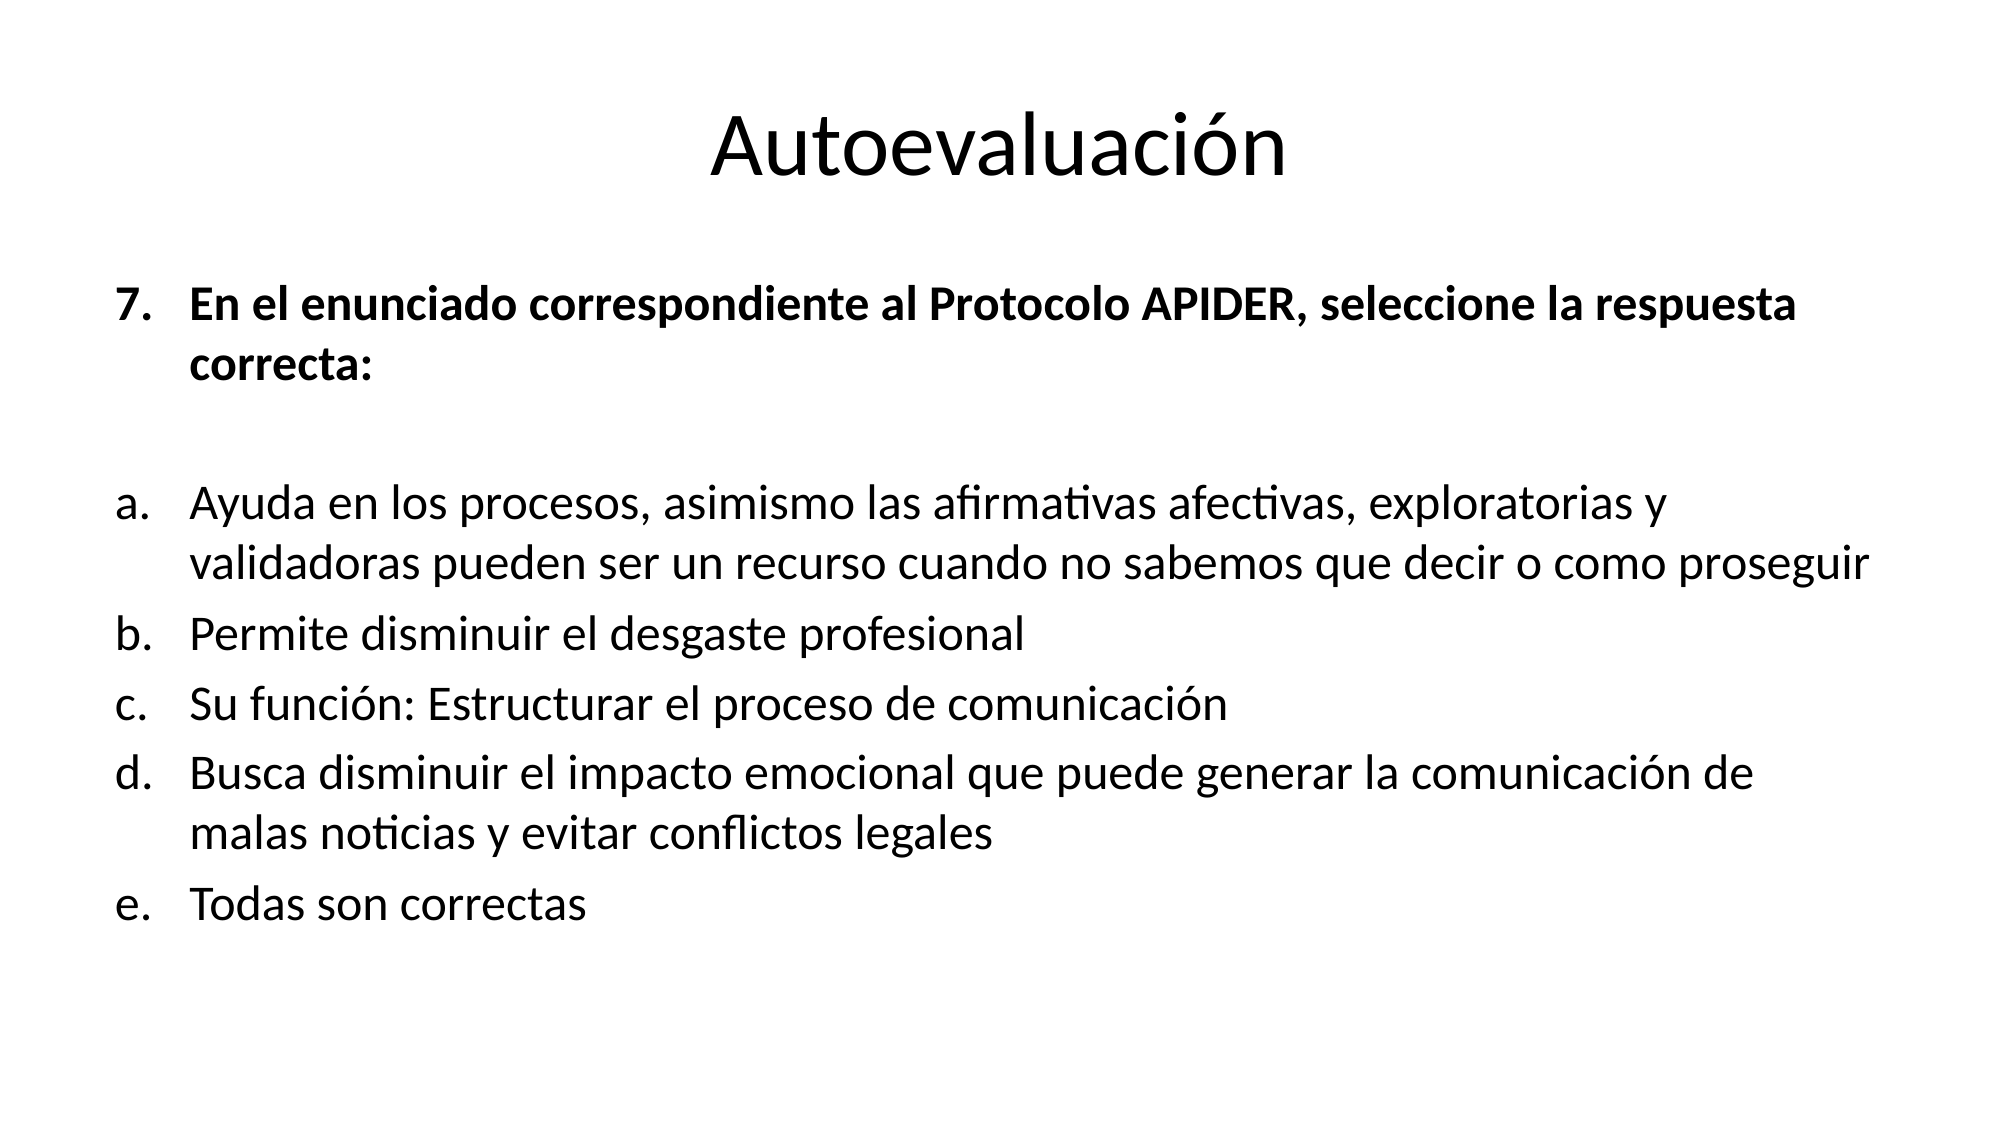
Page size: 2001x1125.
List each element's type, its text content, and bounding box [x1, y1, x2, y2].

title Autoevaluación [99, 45, 1900, 233]
list En el enunciado correspondiente al Protocolo APIDER, seleccione la respuesta correcta: Ayuda en los procesos, asimismo las afirmativas afectivas, exploratorias y validadoras pueden ser un recurso cuando no sabemos que decir o como proseguir Permite disminuir el desgaste profesional Su función: Estructurar el proceso de comunicación Busca disminuir el impacto emocional que puede generar la comunicación de malas noticias y evitar conflictos legales Todas son correctas [99, 262, 1900, 1005]
